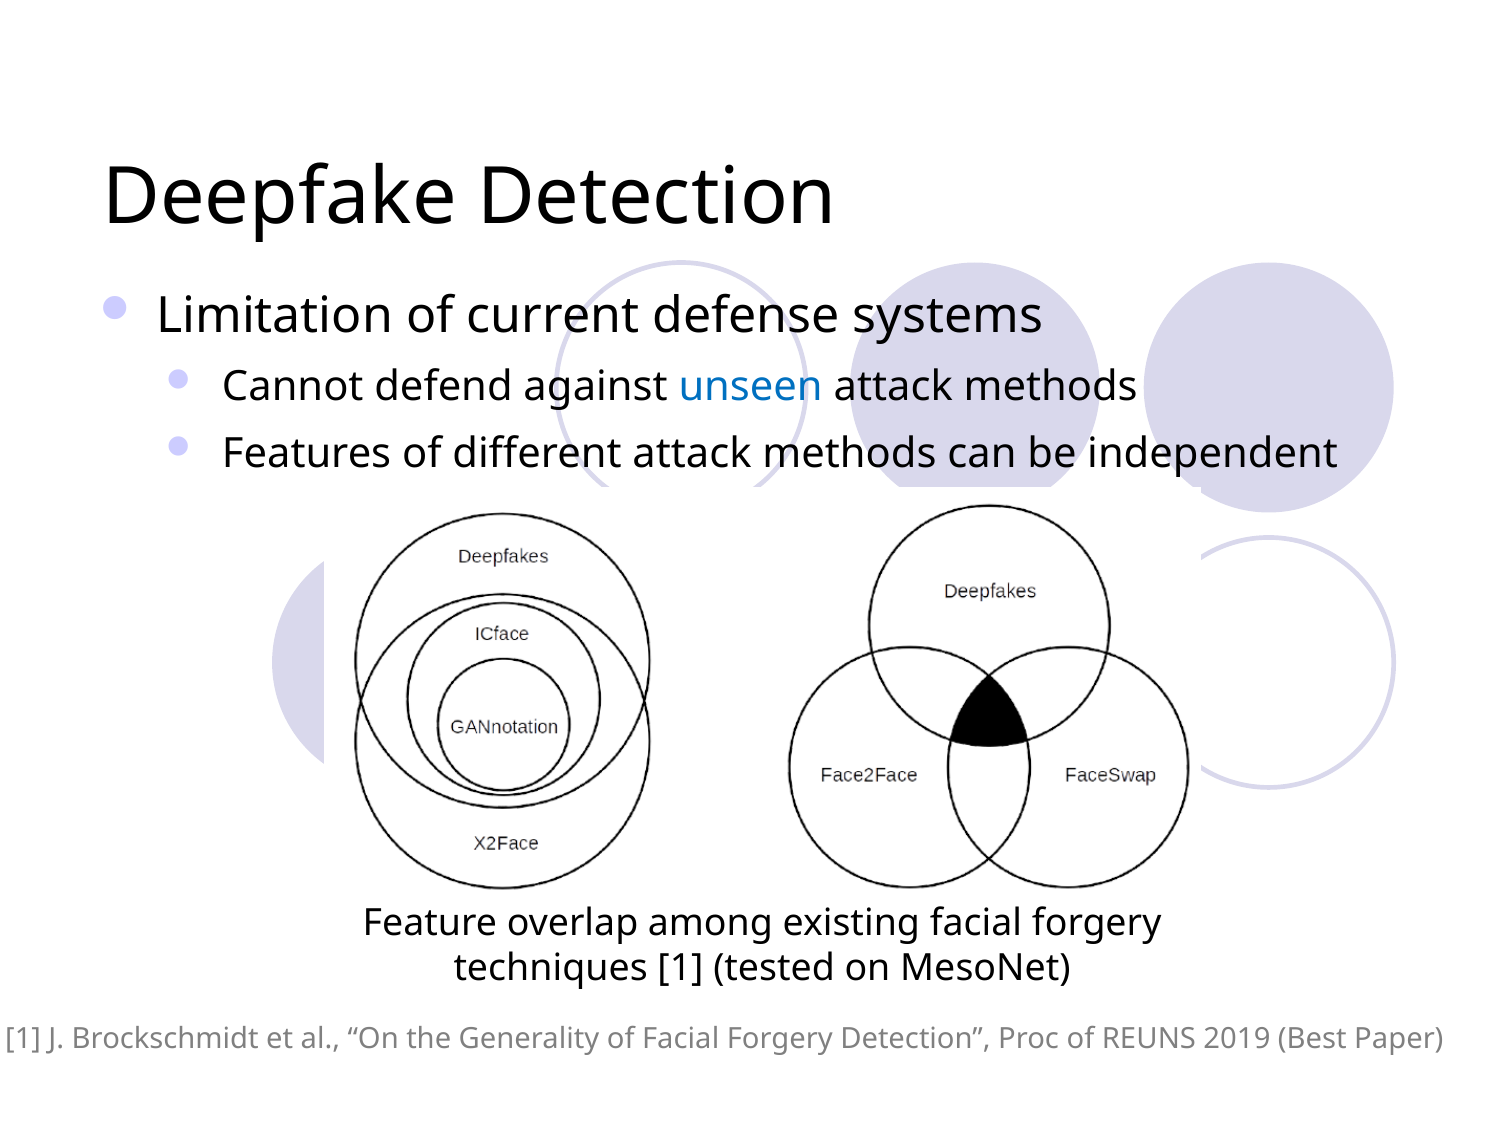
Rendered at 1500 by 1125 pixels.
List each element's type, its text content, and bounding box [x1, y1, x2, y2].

text_box Feature overlap among existing facial forgery techniques [1] (tested on MesoNet) [324, 908, 1201, 995]
title Deepfake Detection [87, 75, 1500, 247]
picture [324, 487, 1201, 901]
text_box [1] J. Brockschmidt et al., “On the Generality of Facial Forgery Detection”, Proc of REUNS 2019 (Best Paper) [0, 1012, 1500, 1098]
text_box Limitation of current defense systems Cannot defend against unseen attack methods Features of different attack methods can be independent [99, 245, 1425, 913]
